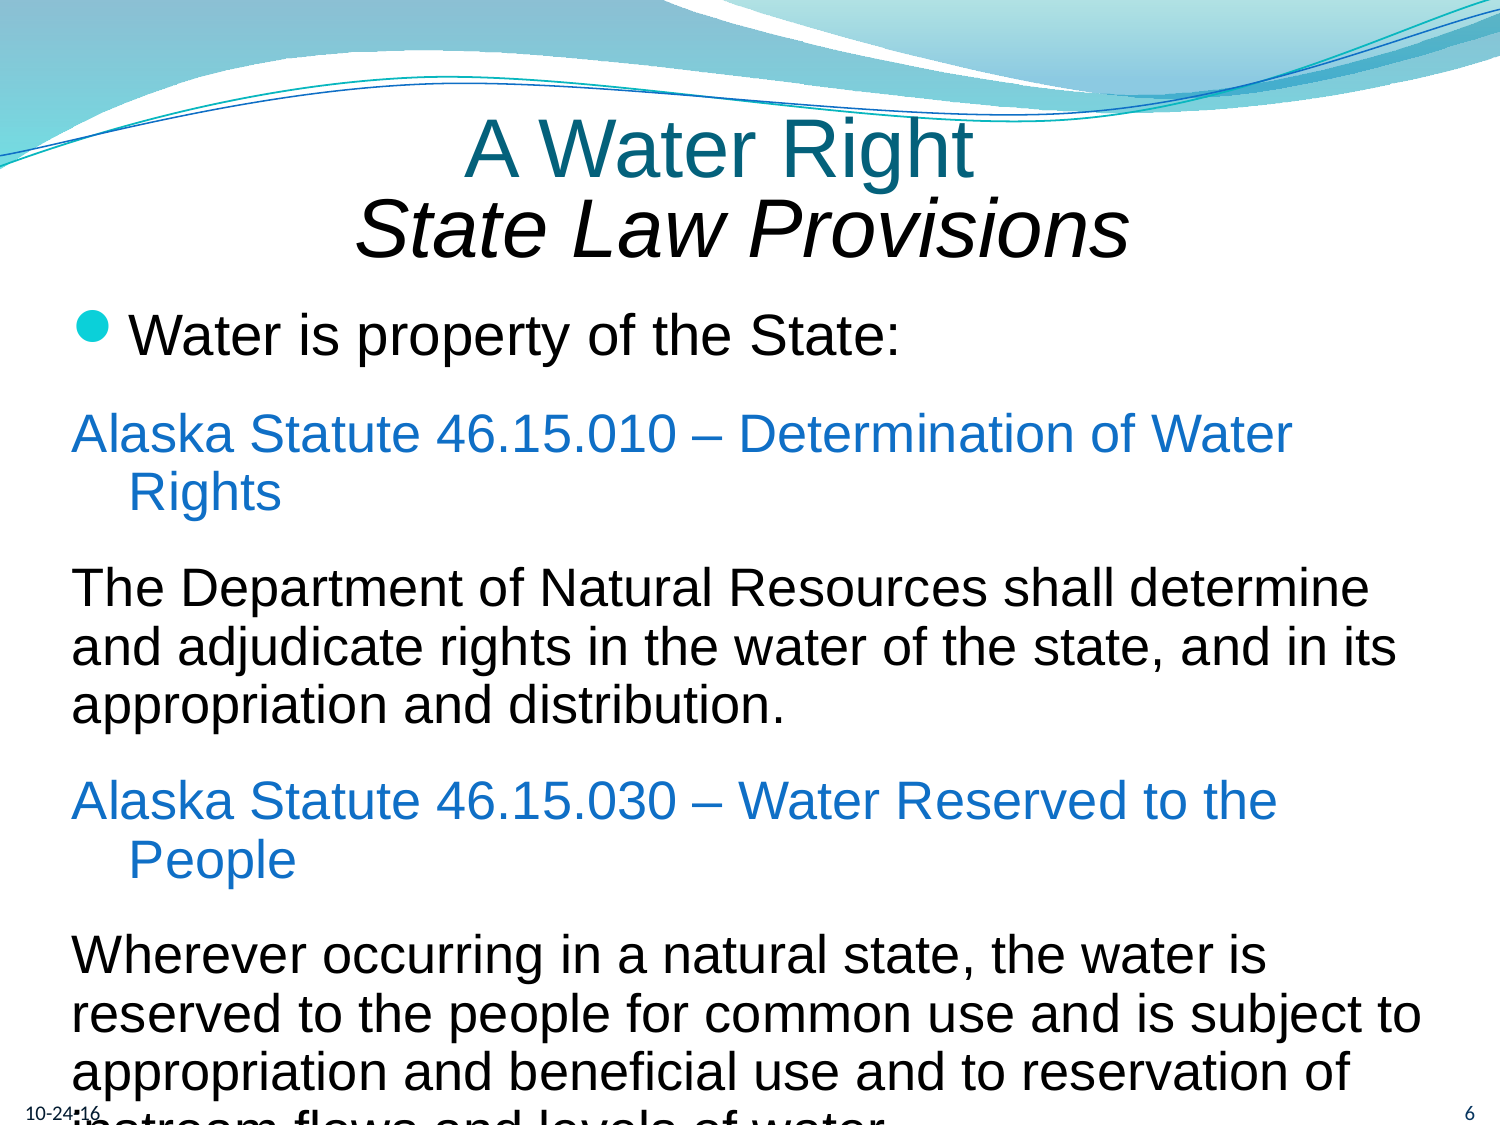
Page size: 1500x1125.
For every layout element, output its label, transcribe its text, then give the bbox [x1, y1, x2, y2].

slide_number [24, 1062, 57, 1125]
slide_number 6 [1350, 1065, 1475, 1125]
title A Water Right State Law Provisions [50, 86, 1413, 274]
list Water is property of the State: Alaska Statute 46.15.010 – Determination of Water Rights The Department of Natural Resources shall determine and adjudicate rights in the water of the state, and in its appropriation and distribution. Alaska Statute 46.15.030 – Water Reserved to the People Wherever occurring in a natural state, the water is reserved to the people for common use and is subject to appropriation and beneficial use and to reservation of instream flows and levels of water… [57, 297, 1465, 1125]
